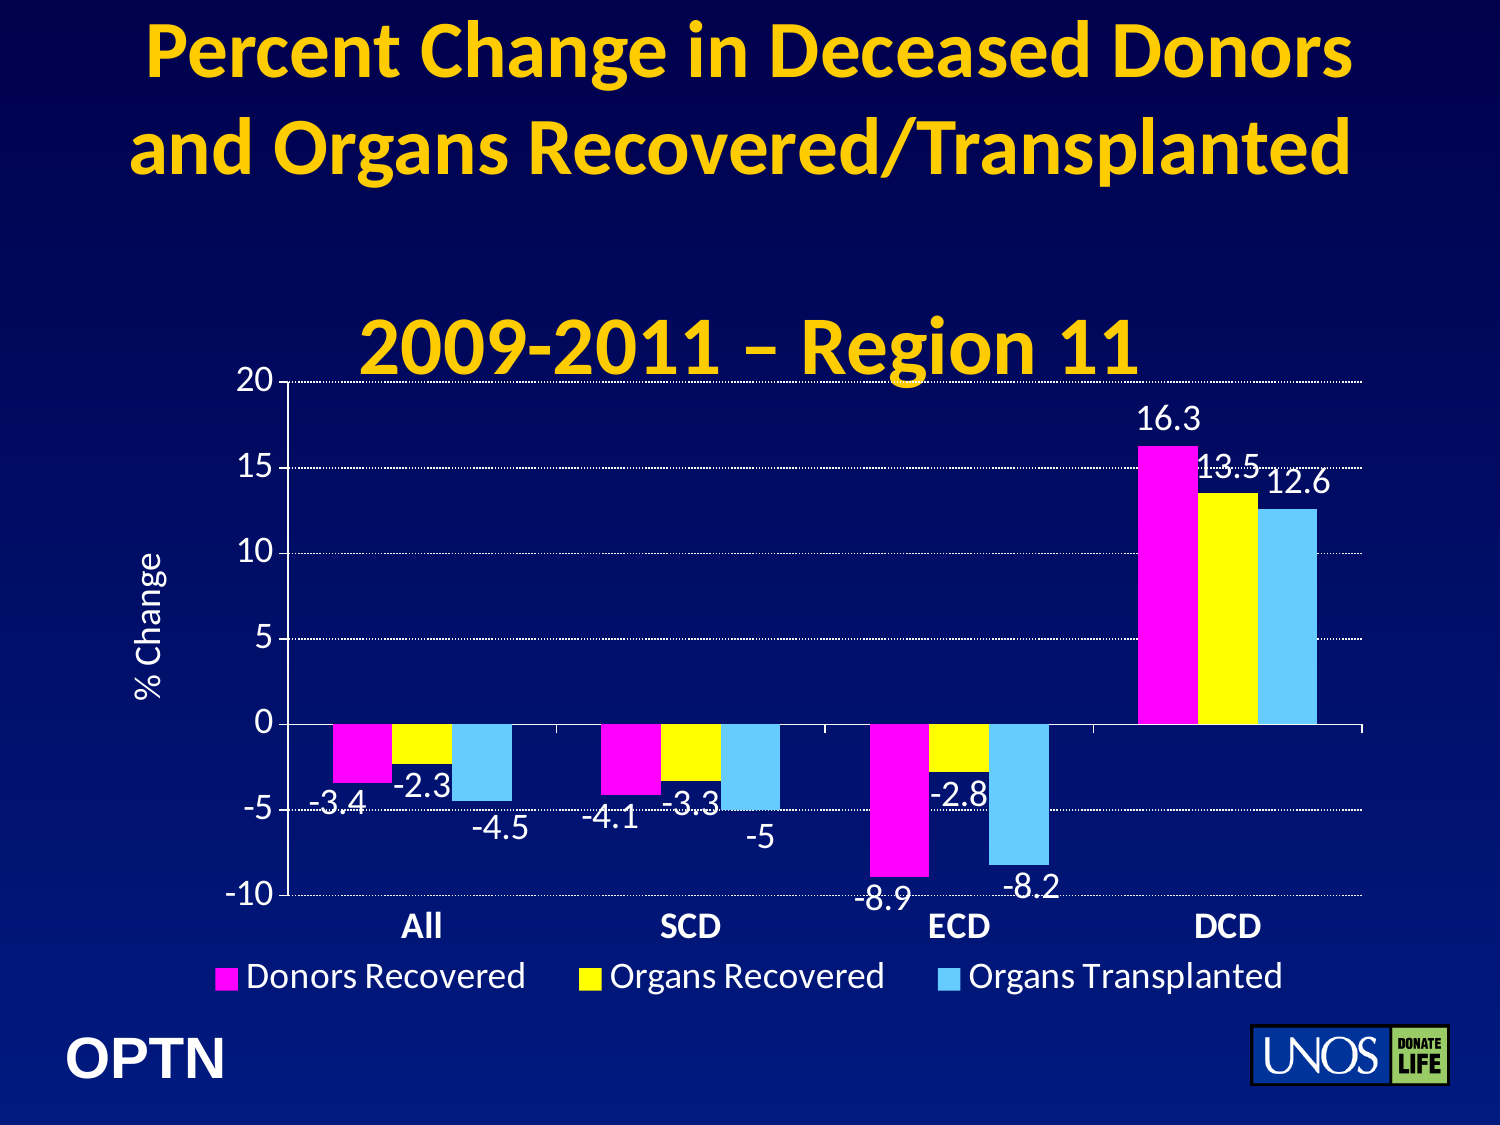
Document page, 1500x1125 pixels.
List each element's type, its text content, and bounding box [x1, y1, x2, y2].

title Percent Change in Deceased Donors and Organs Recovered/Transplanted 2009-2011 – Region 11 [112, 99, 1388, 288]
chart [112, 349, 1388, 1026]
picture [1250, 1024, 1450, 1086]
